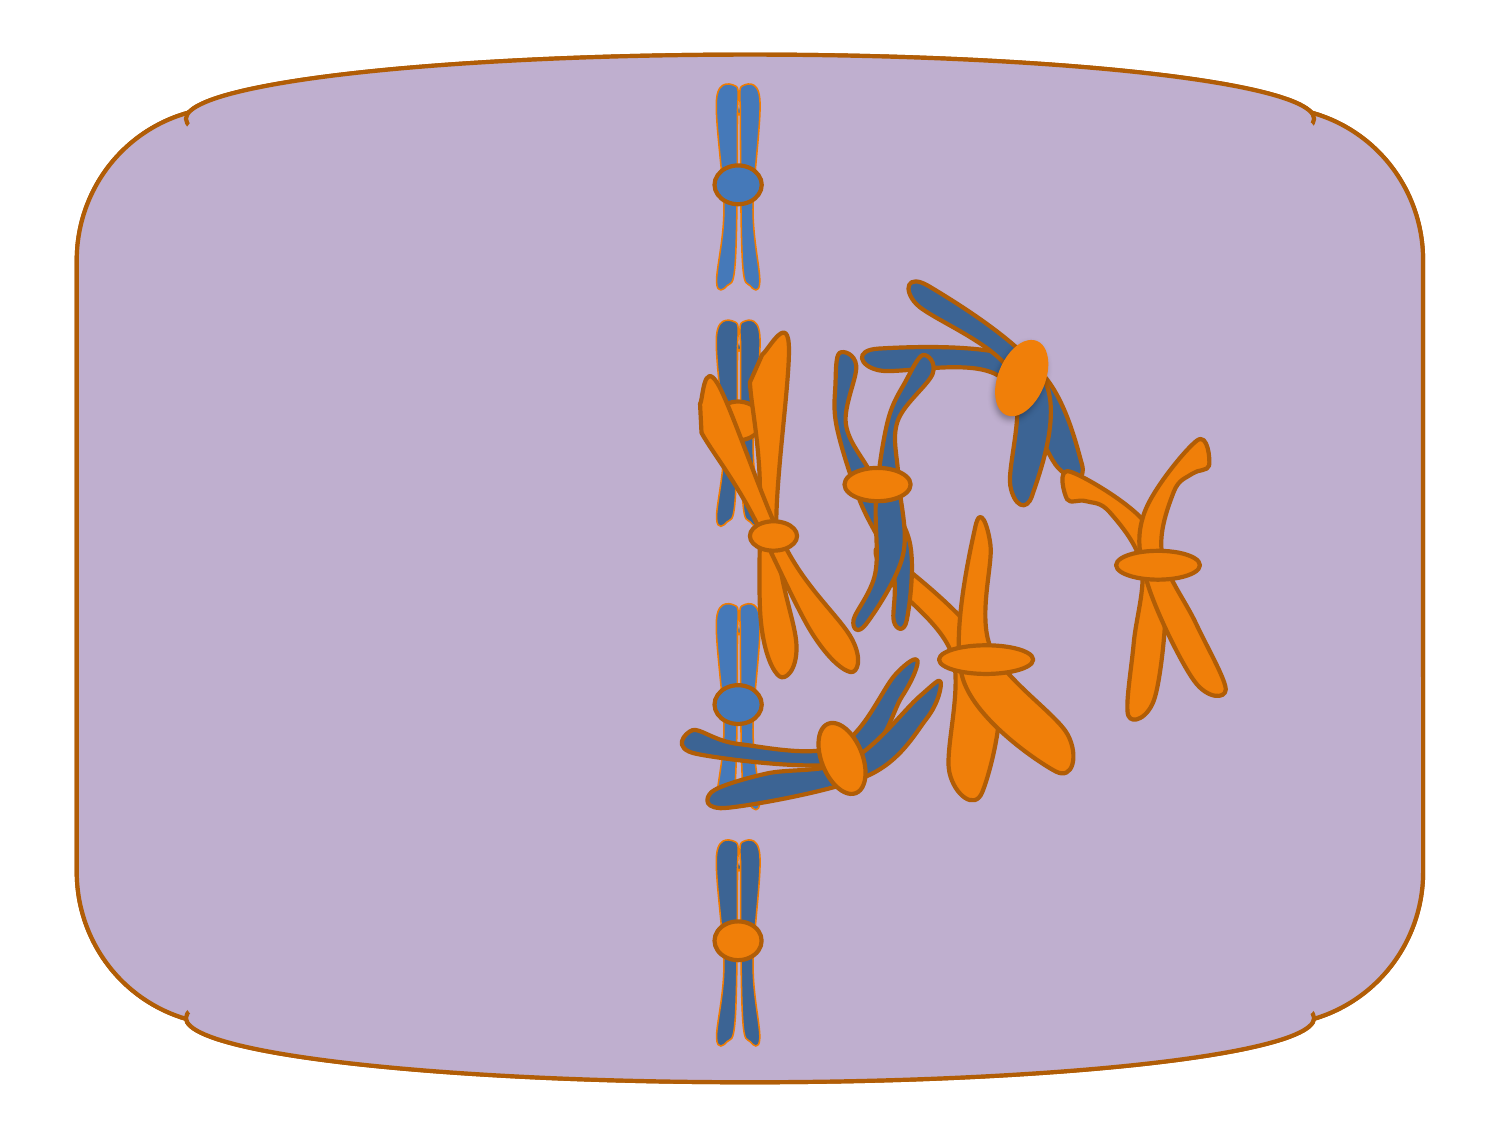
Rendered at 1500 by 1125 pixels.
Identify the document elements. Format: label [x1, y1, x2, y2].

text_box [714, 833, 762, 1051]
text_box [76, 54, 1424, 1083]
text_box [714, 597, 762, 815]
text_box [714, 314, 762, 532]
text_box [714, 77, 762, 295]
